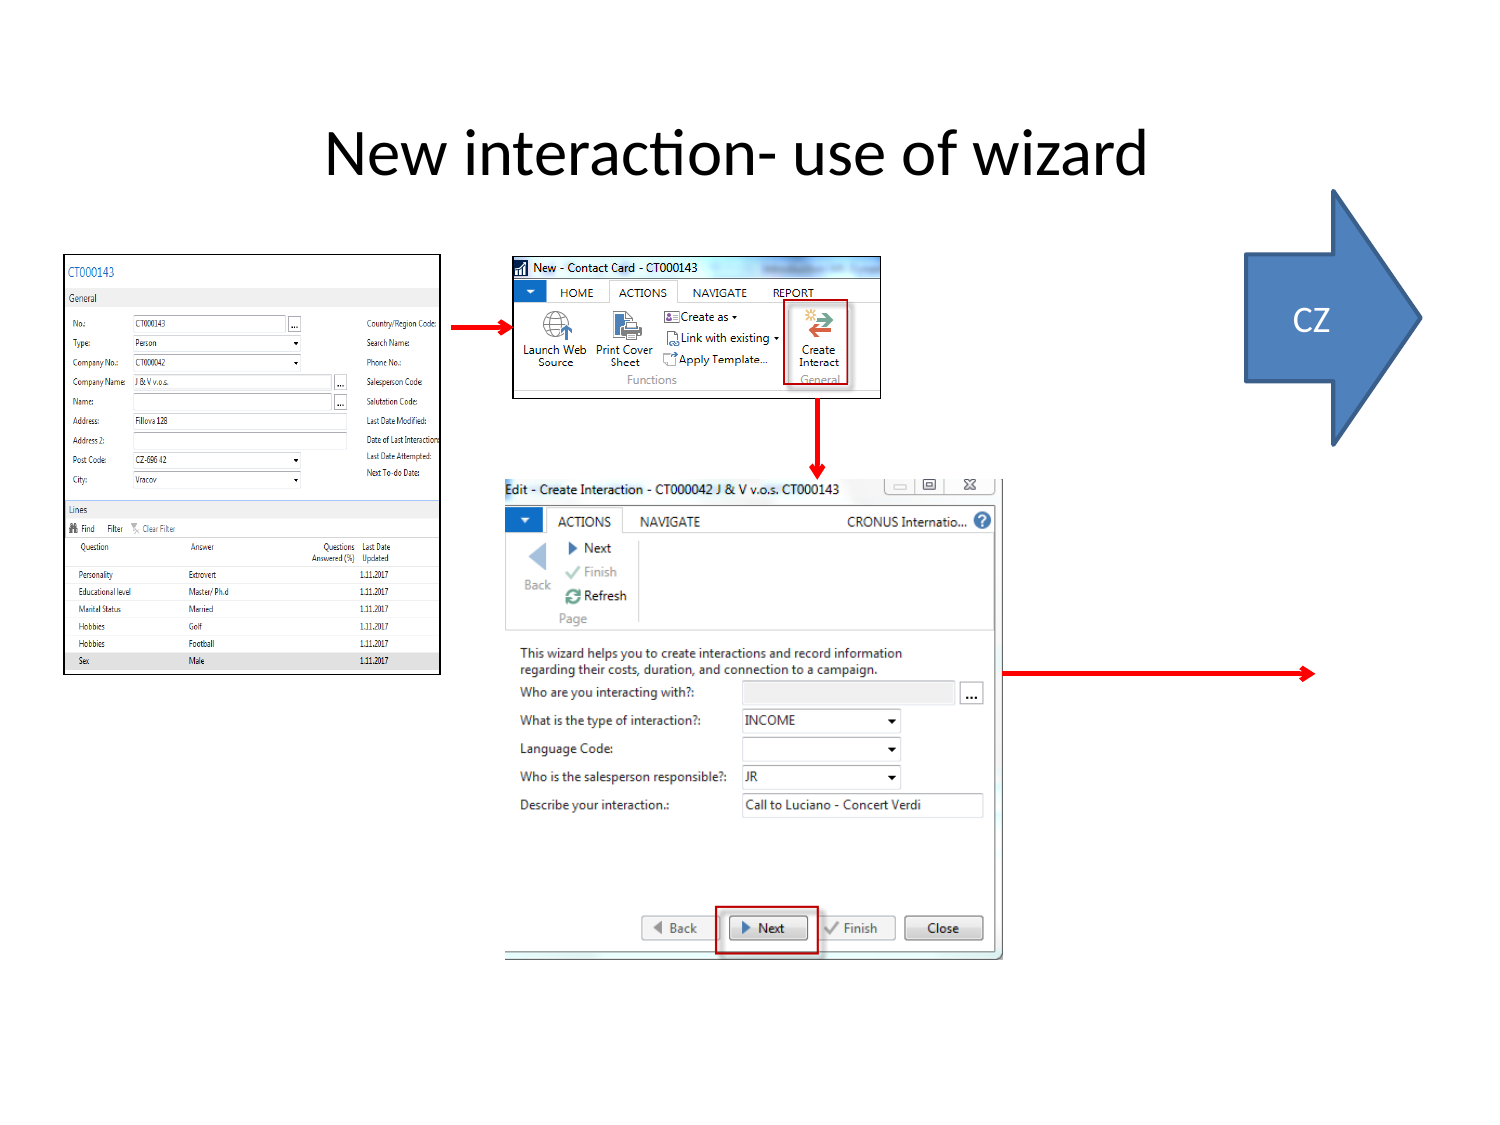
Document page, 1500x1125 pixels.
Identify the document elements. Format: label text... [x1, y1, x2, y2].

picture [513, 256, 881, 398]
text_box CZ [1244, 188, 1423, 447]
picture [505, 479, 1003, 960]
picture [64, 255, 440, 674]
text_box New interaction- use of wizard [159, 101, 1316, 177]
